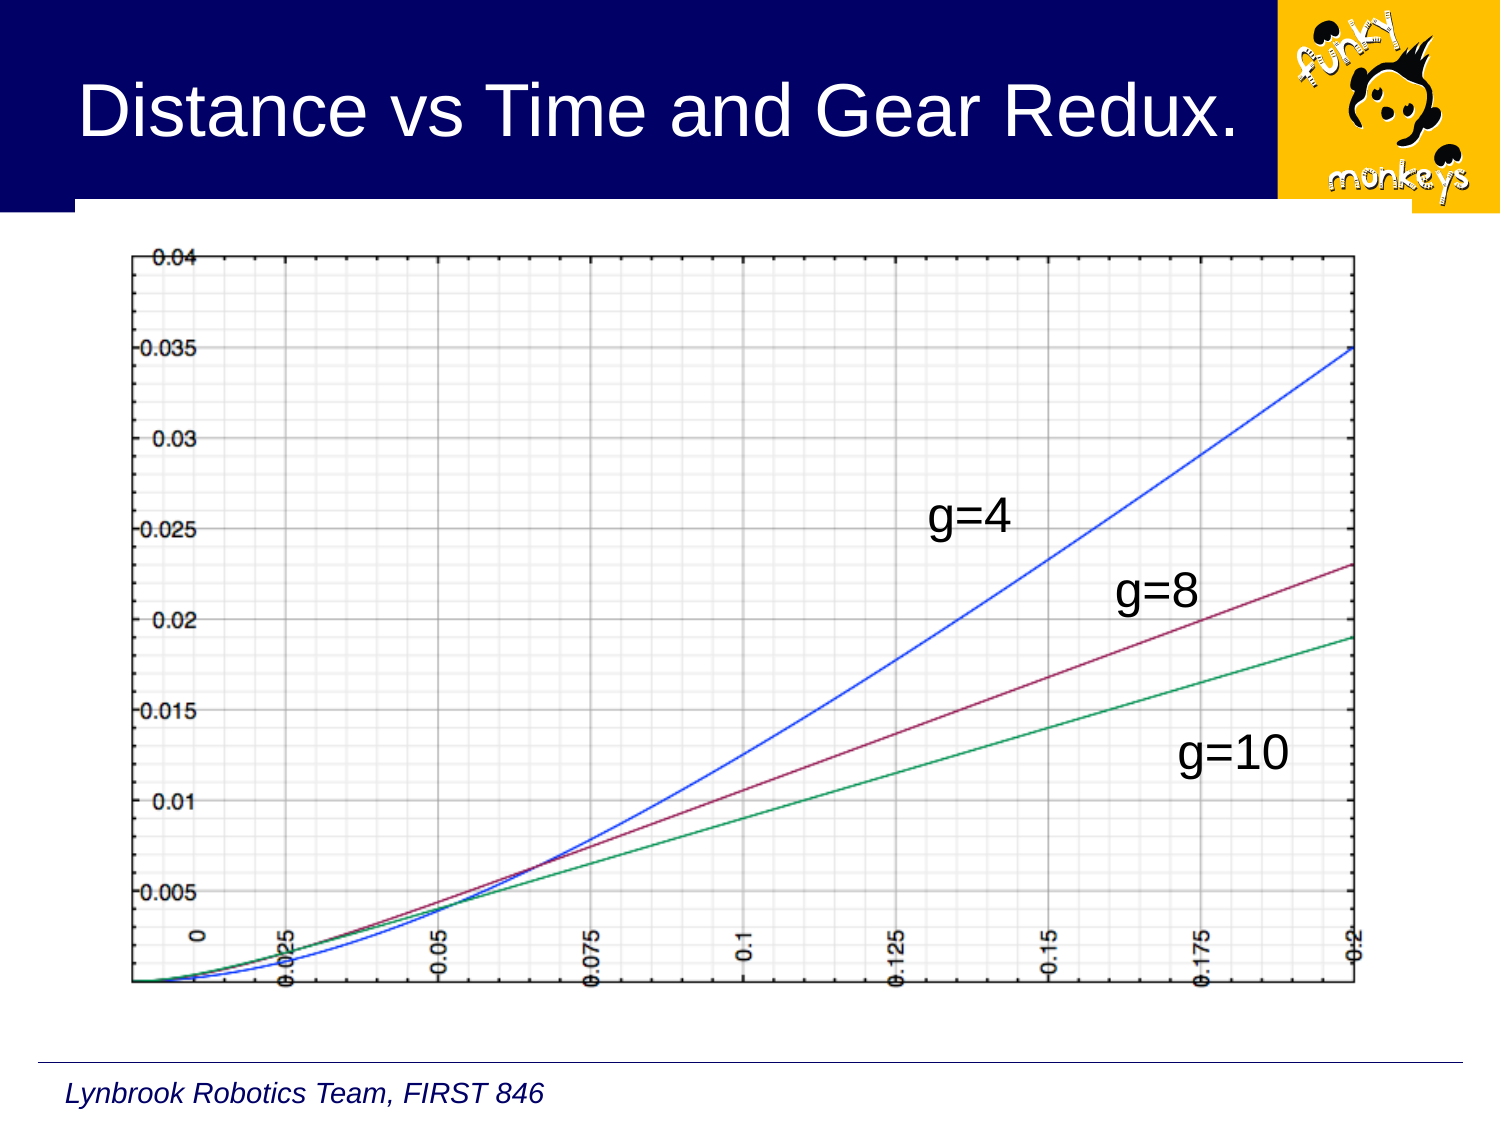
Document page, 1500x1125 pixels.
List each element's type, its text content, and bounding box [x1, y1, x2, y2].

picture [74, 0, 1500, 1041]
title Distance vs Time and Gear Redux. [62, 24, 1263, 188]
